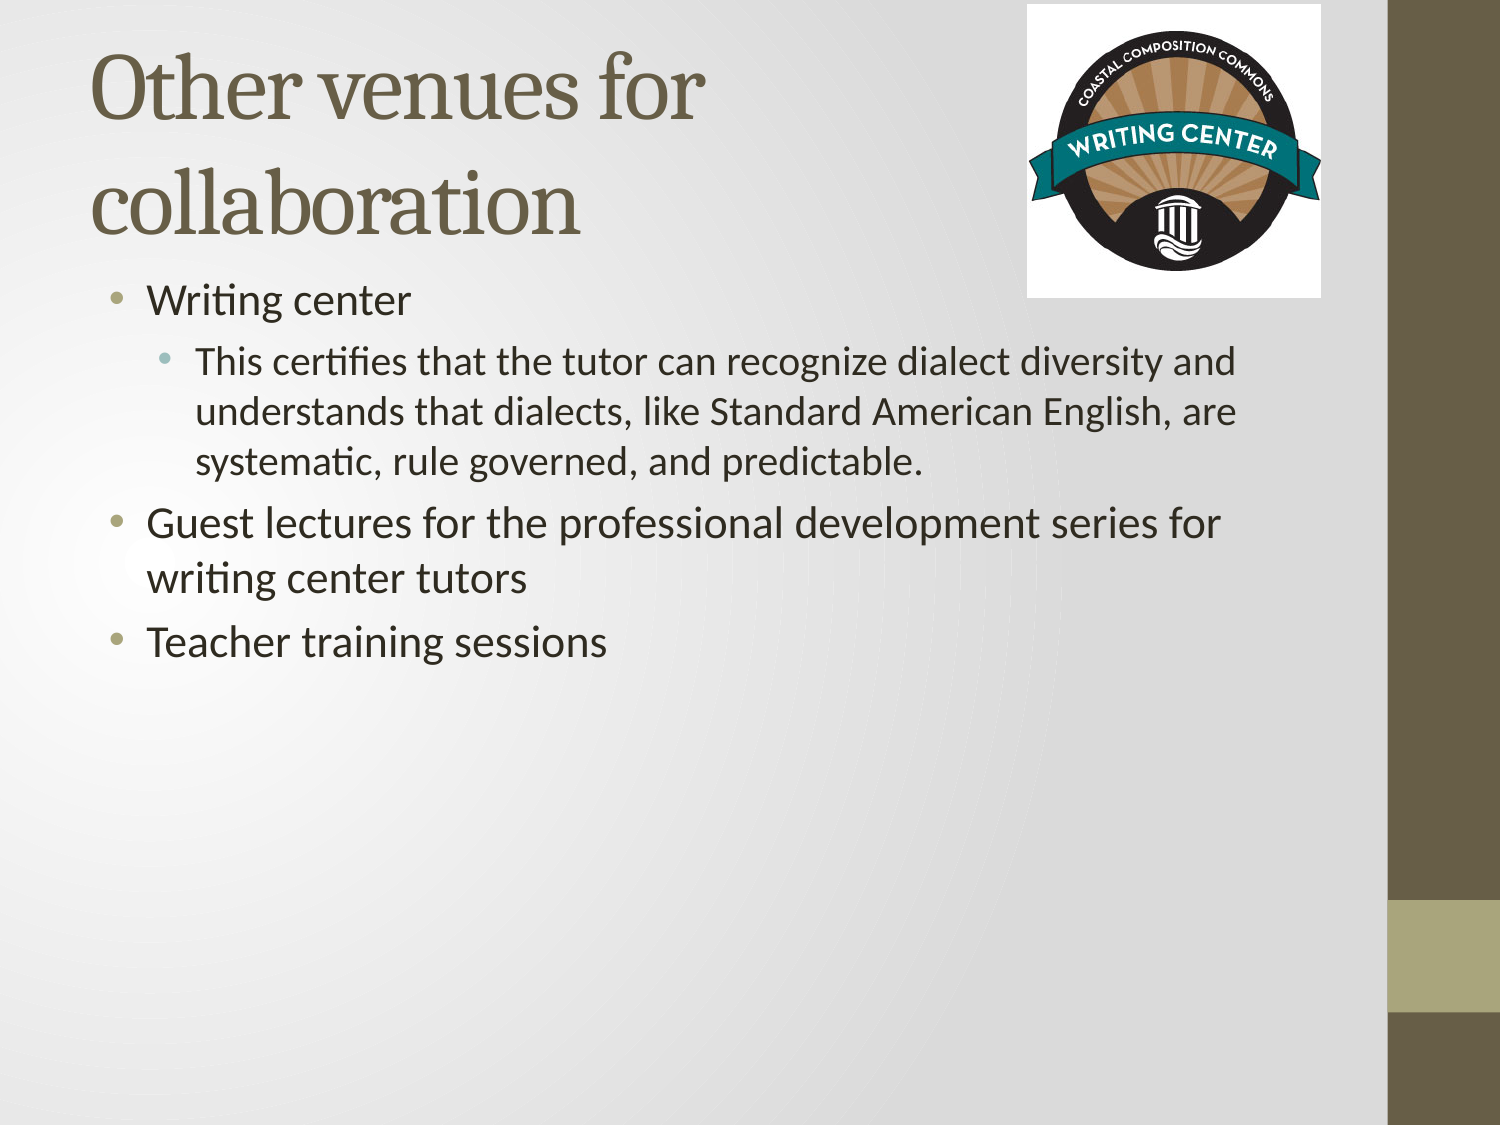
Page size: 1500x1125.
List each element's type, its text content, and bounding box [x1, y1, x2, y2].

picture [1027, 3, 1322, 298]
list Writing center This certifies that the tutor can recognize dialect diversity and understands that dialects, like Standard American English, are systematic, rule governed, and predictable. Guest lectures for the professional development series for writing center tutors Teacher training sessions [75, 262, 1325, 1050]
title Other venues for collaboration [75, 45, 1024, 233]
